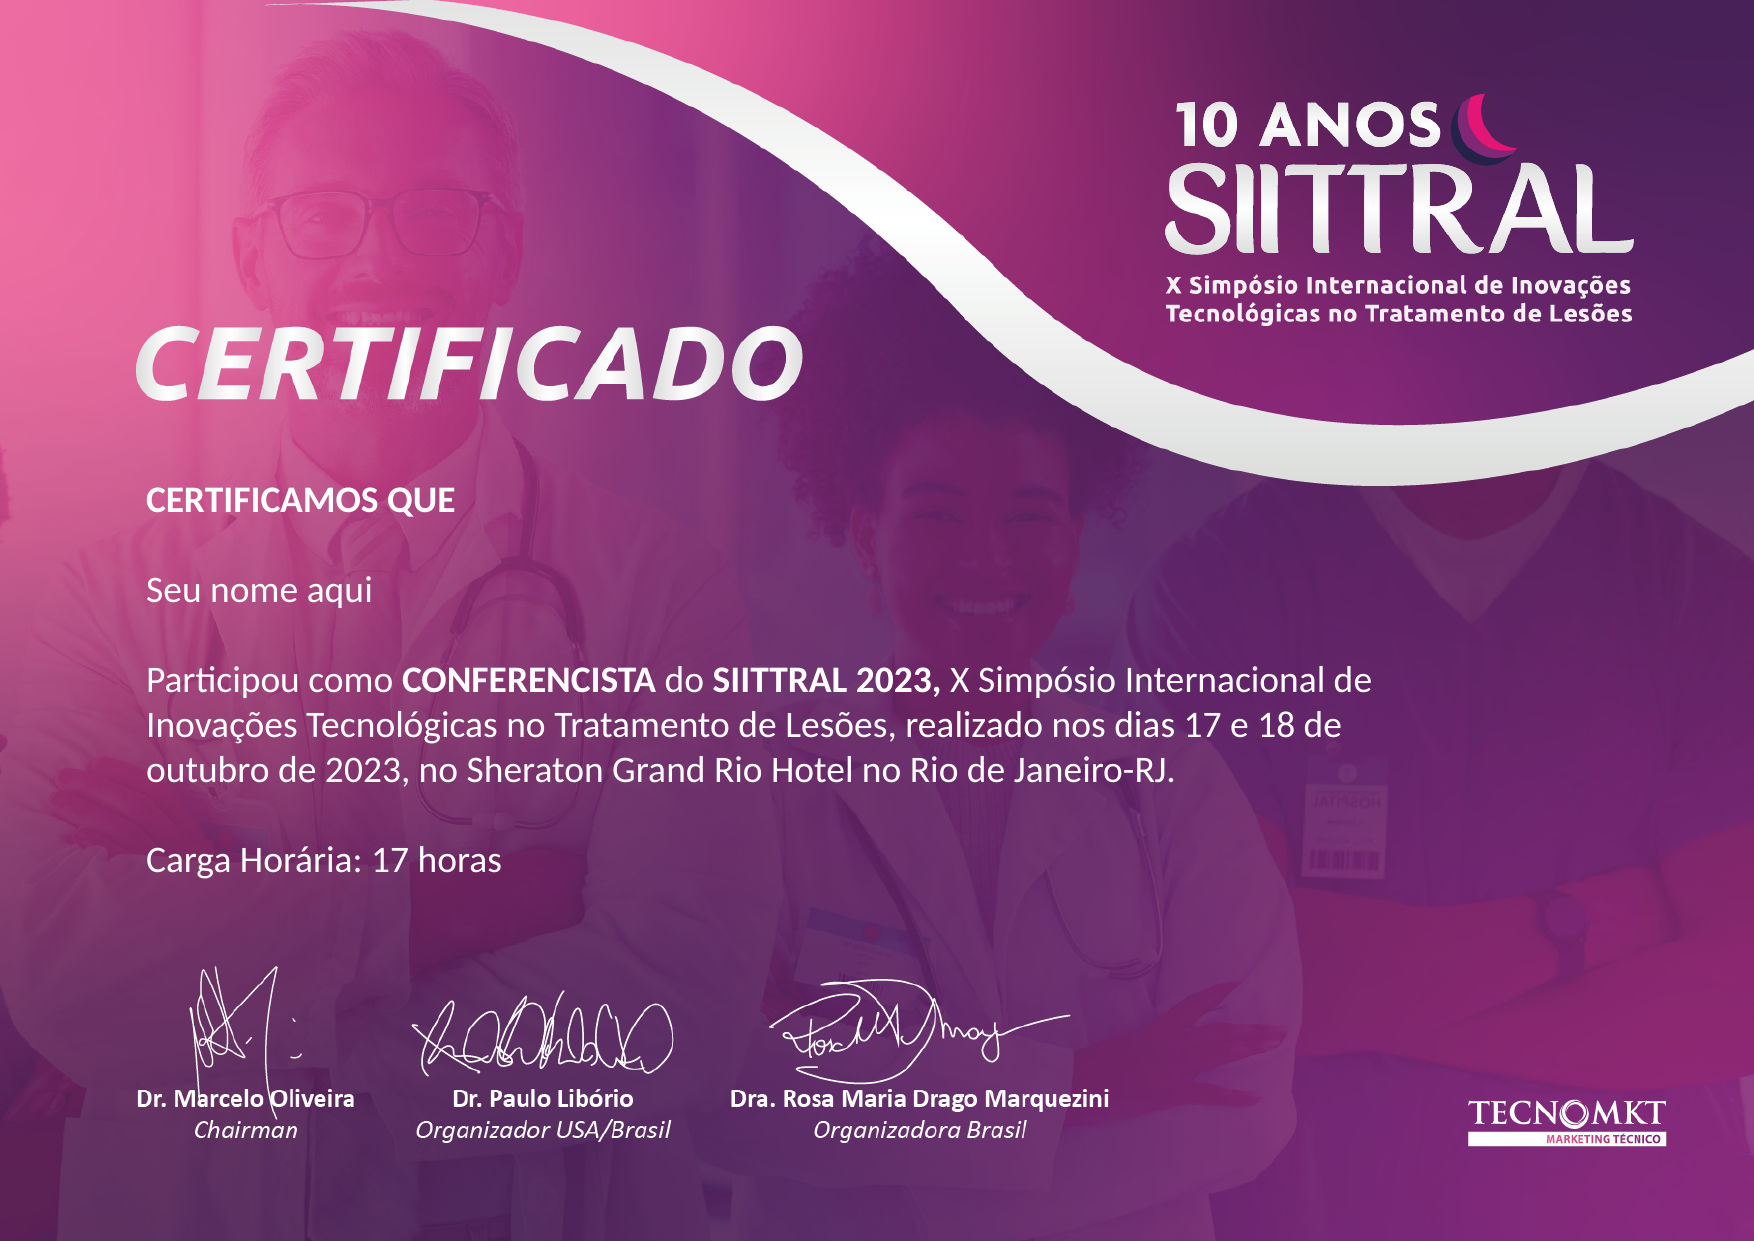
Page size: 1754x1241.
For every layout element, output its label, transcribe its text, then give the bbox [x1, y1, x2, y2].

picture [0, 0, 1754, 1241]
text_box CERTIFICAMOS QUE Seu nome aqui Participou como CONFERENCISTA do SIITTRAL 2023, X Simpósio Internacional de Inovações Tecnológicas no Tratamento de Lesões, realizado nos dias 17 e 18 de outubro de 2023, no Sheraton Grand Rio Hotel no Rio de Janeiro-RJ. Carga Horária: 17 horas [131, 467, 1421, 887]
